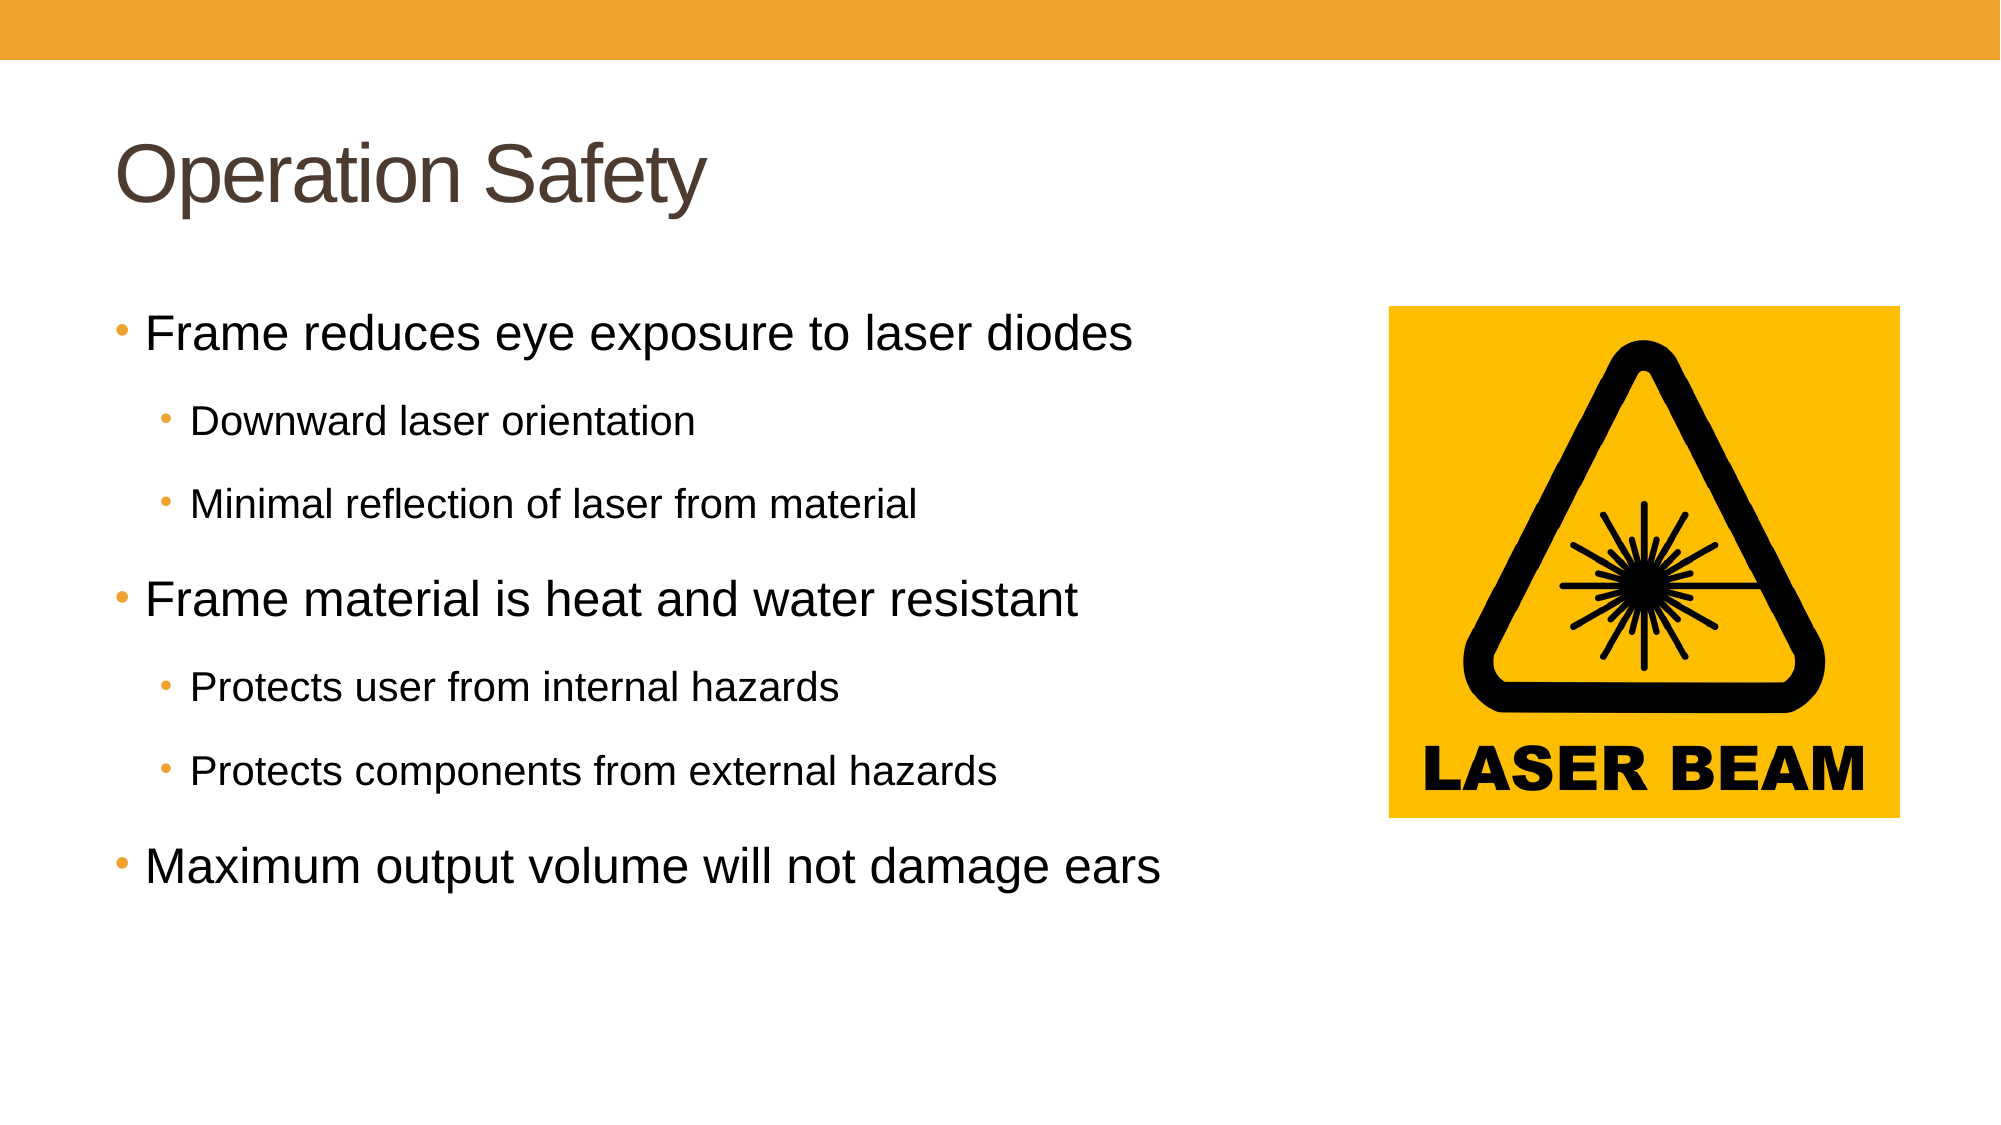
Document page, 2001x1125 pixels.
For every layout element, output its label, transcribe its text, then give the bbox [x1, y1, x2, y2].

list Frame reduces eye exposure to laser diodes Downward laser orientation Minimal reflection of laser from material Frame material is heat and water resistant Protects user from internal hazards Protects components from external hazards Maximum output volume will not damage ears [99, 262, 1900, 1063]
title Operation Safety [99, 87, 1900, 250]
picture [1388, 306, 1901, 819]
